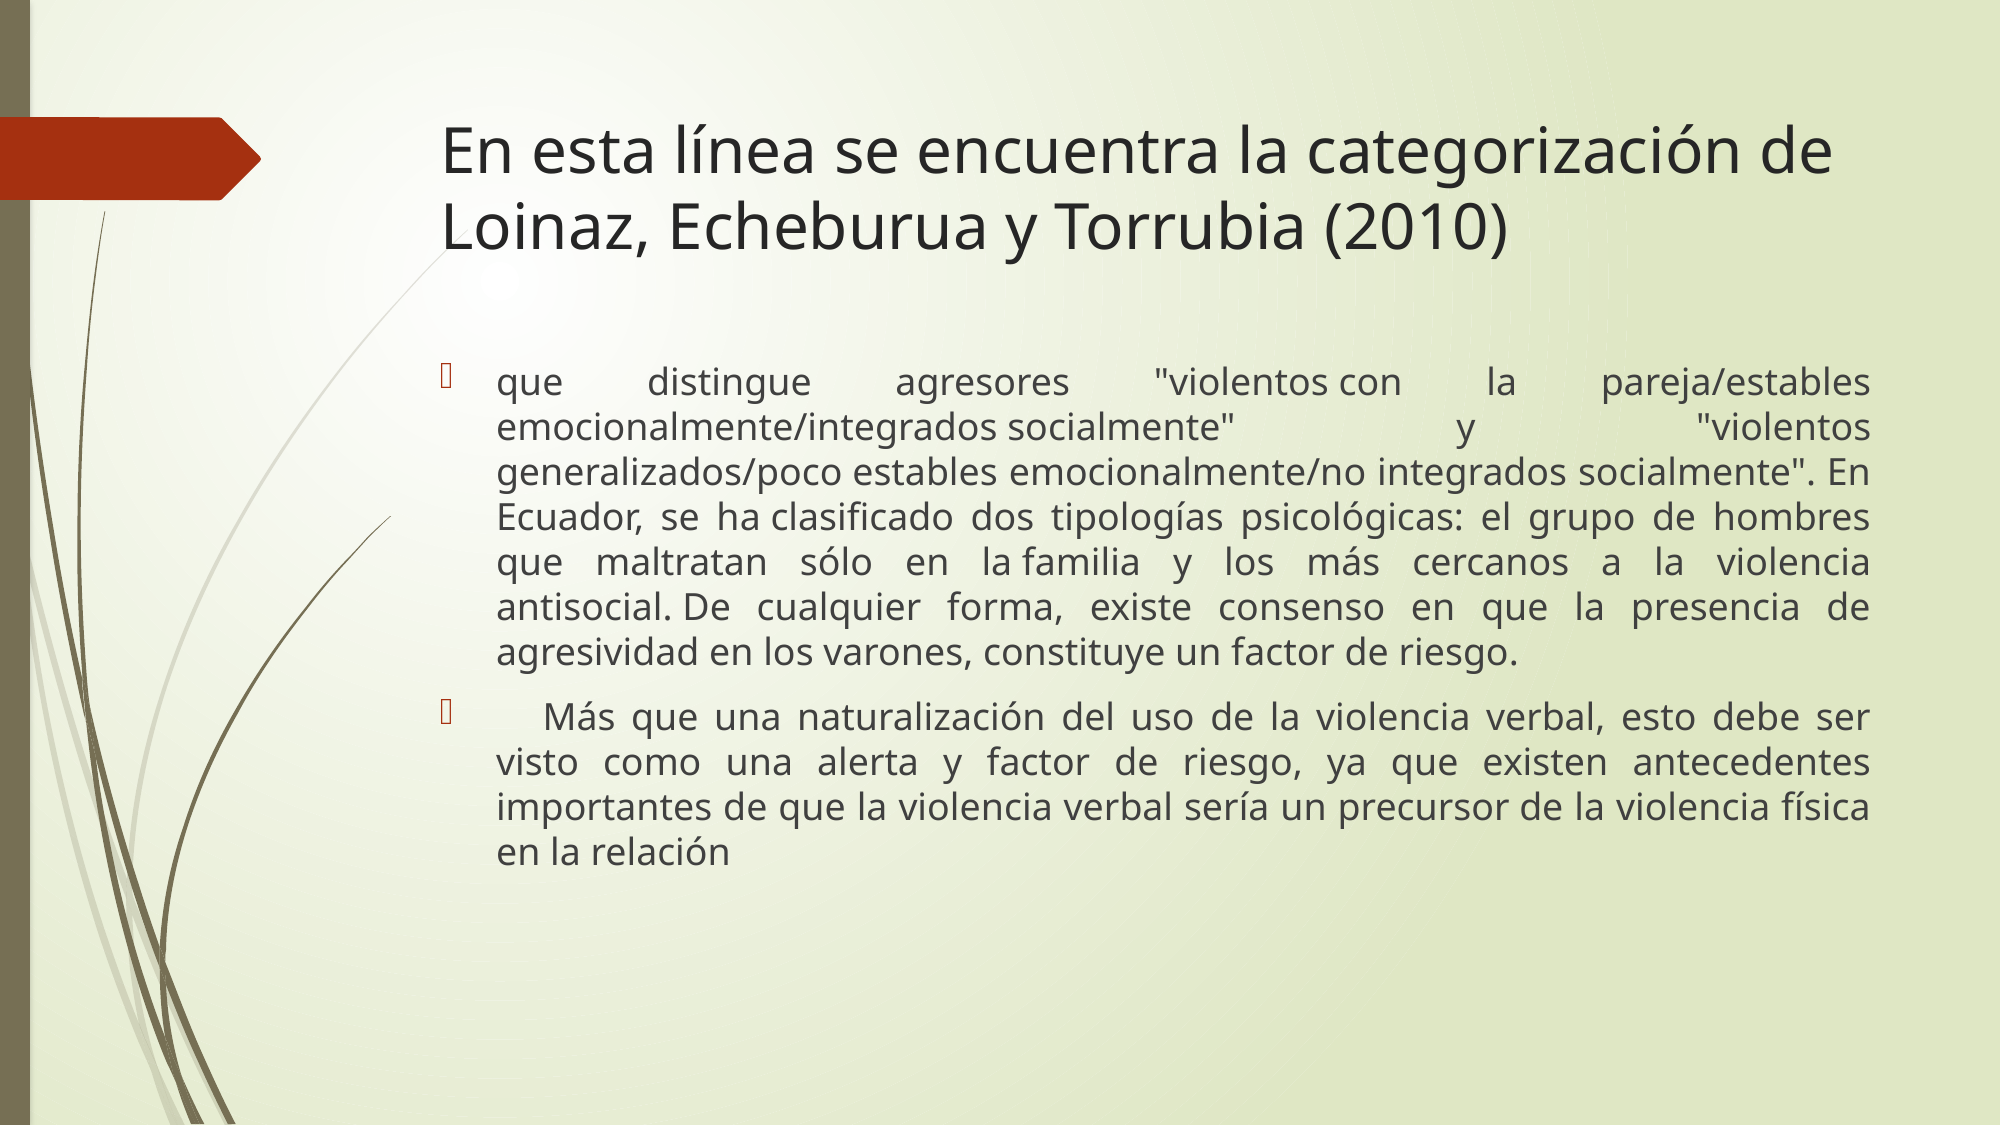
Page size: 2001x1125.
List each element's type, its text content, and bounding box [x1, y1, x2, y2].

title En esta línea se encuentra la categorización de Loinaz, Echeburua y Torrubia (2010) [425, 102, 1888, 313]
list que distingue agresores "violentos con la pareja/estables emocionalmente/integrados socialmente" y "violentos generalizados/poco estables emocionalmente/no integrados socialmente". En Ecuador, se ha clasificado dos tipologías psicológicas: el grupo de hombres que maltratan sólo en la familia y los más cercanos a la violencia antisocial. De cualquier forma, existe consenso en que la presencia de agresividad en los varones, constituye un factor de riesgo. Más que una naturalización del uso de la violencia verbal, esto debe ser visto como una alerta y factor de riesgo, ya que existen antecedentes importantes de que la violencia verbal sería un precursor de la violencia física en la relación [424, 350, 1888, 970]
